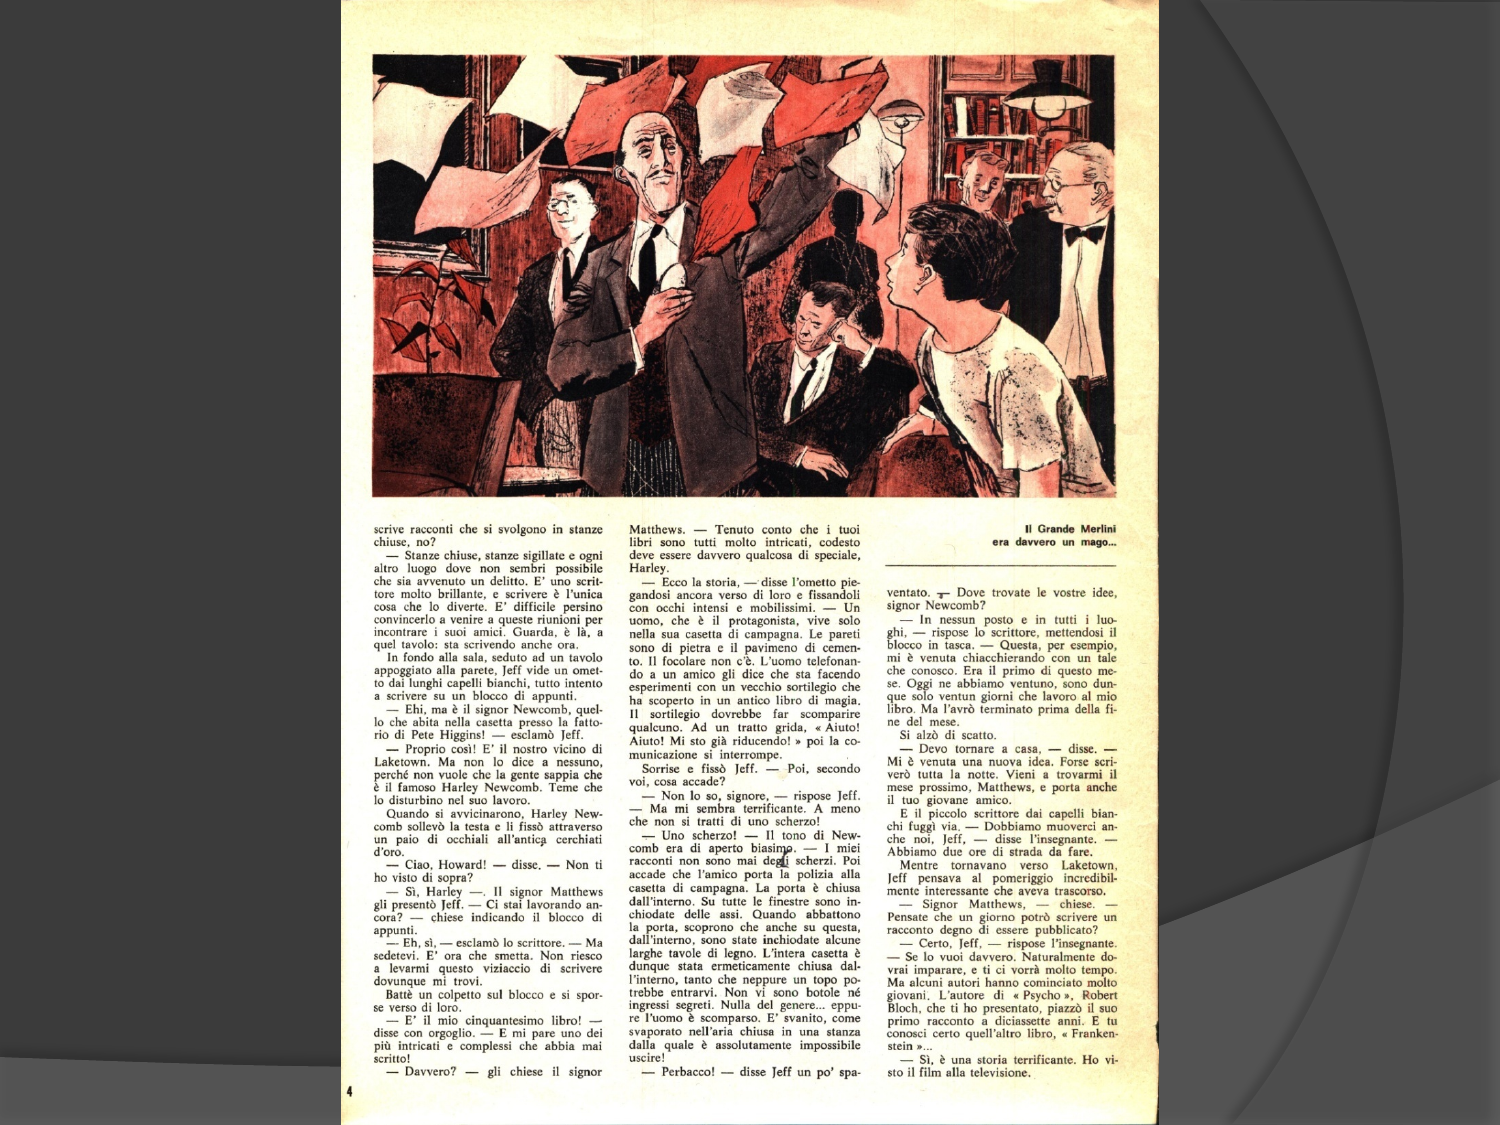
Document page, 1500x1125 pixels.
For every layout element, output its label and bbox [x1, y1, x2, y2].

picture [341, 0, 1159, 1125]
